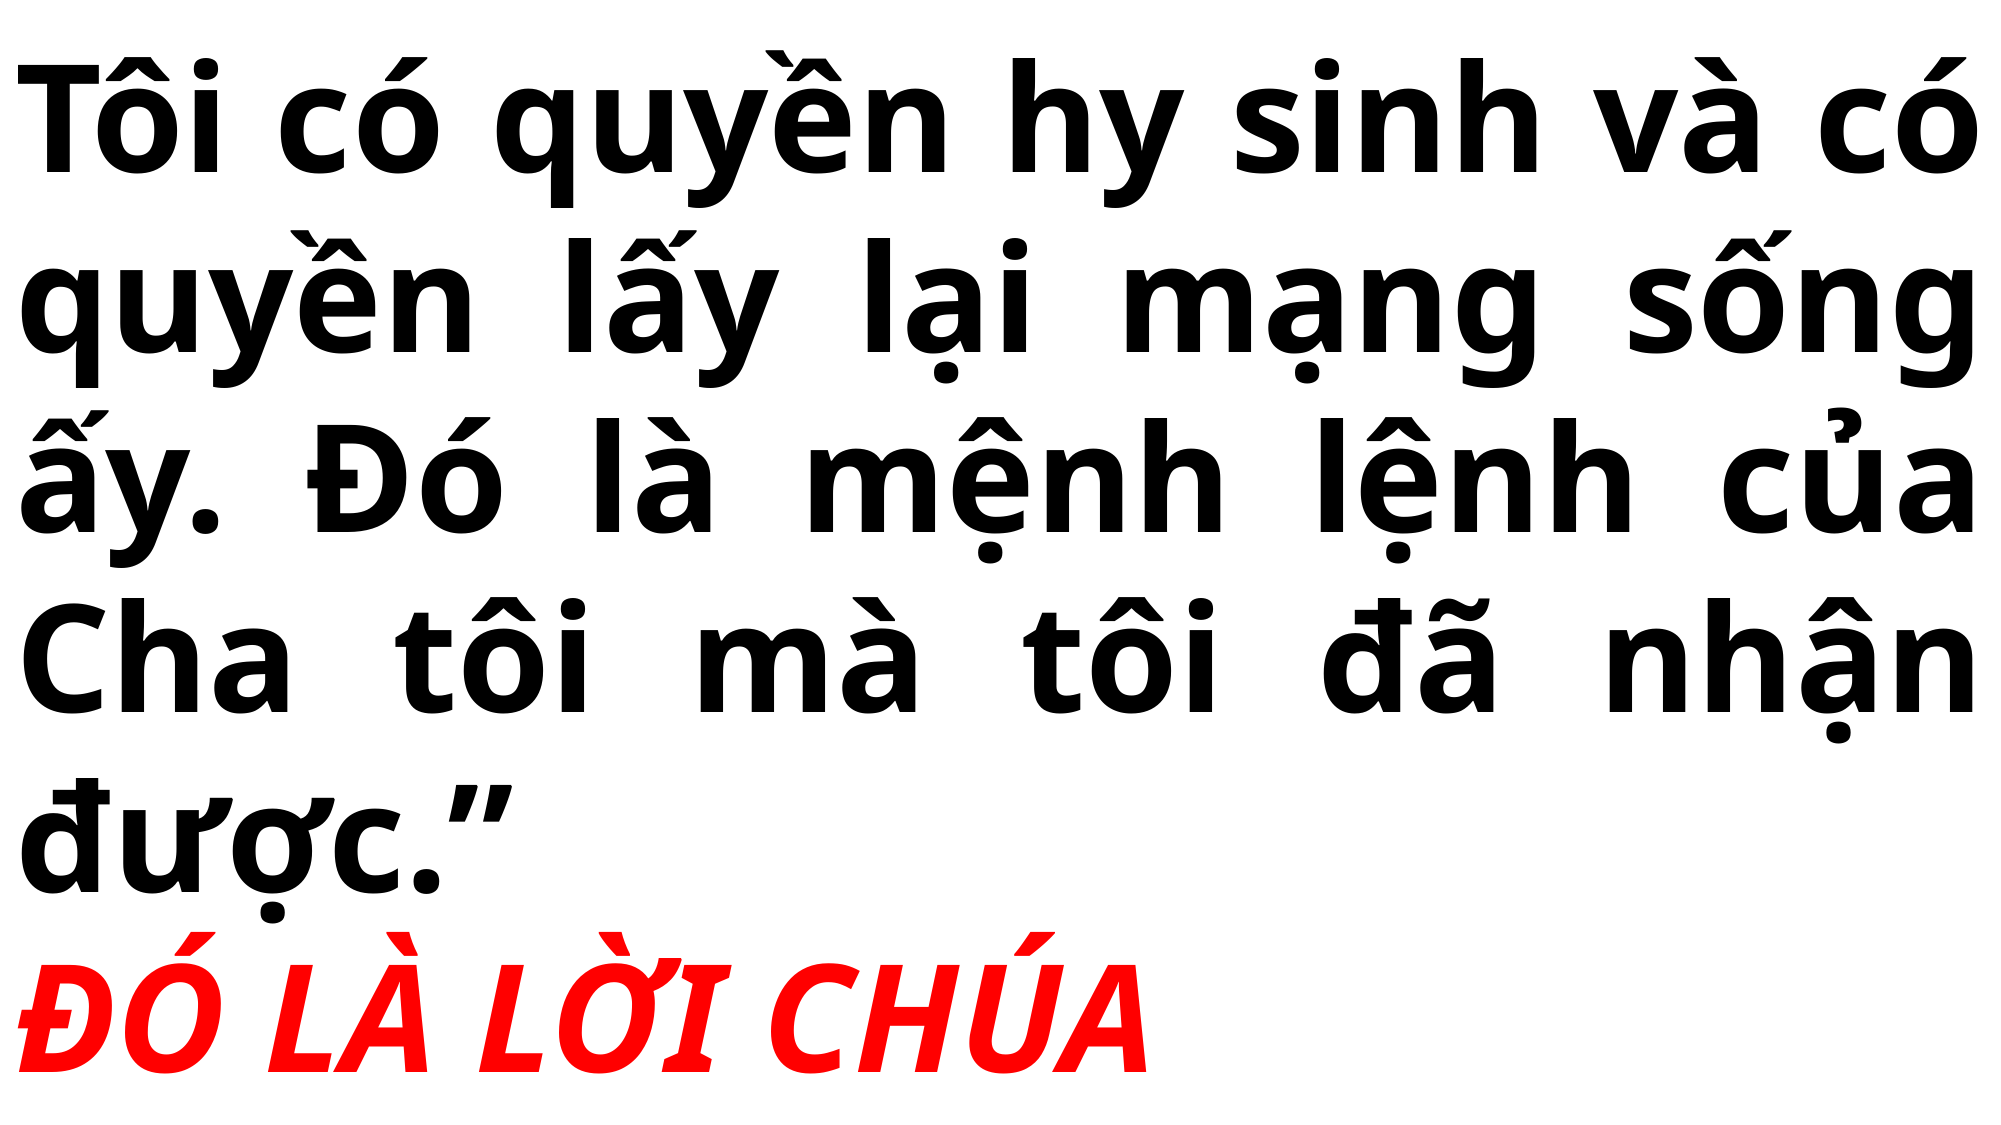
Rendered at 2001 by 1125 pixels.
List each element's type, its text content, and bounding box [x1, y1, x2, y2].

title Tôi có quyền hy sinh và có quyền lấy lại mạng sống ấy. Đó là mệnh lệnh của Cha tôi mà tôi đã nhận được.” ĐÓ LÀ LỜI CHÚA [0, 0, 2000, 1125]
